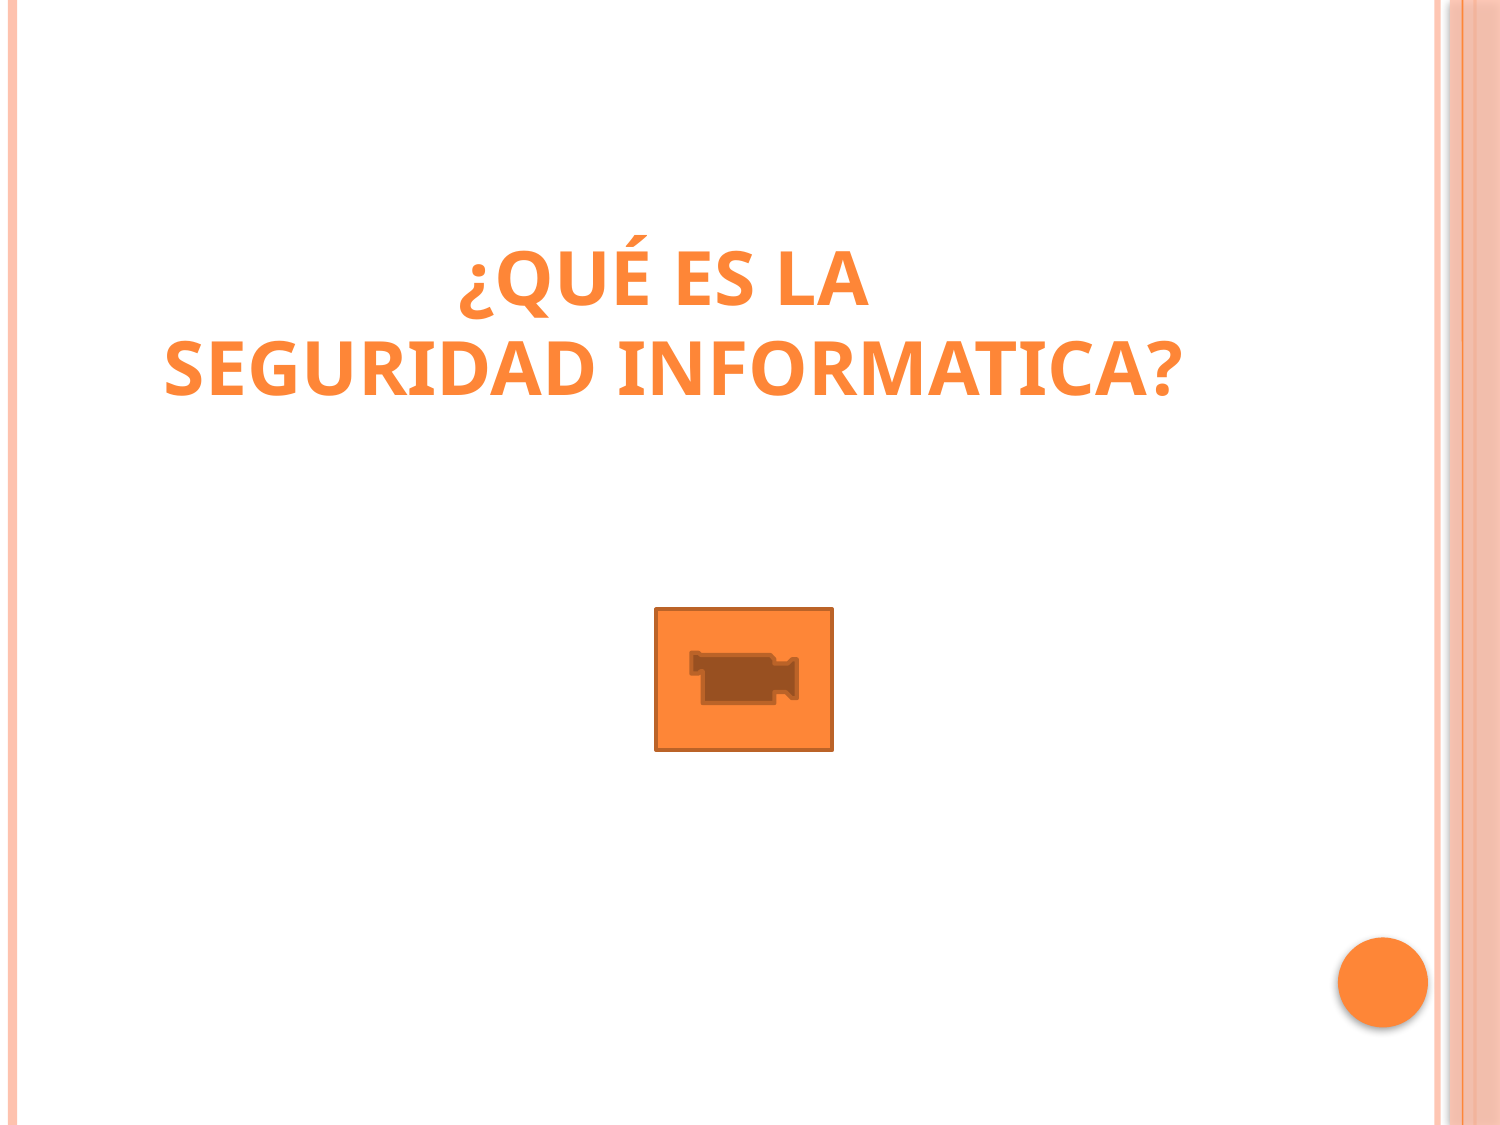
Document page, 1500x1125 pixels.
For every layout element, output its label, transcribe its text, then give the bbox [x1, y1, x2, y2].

text_box ¿Qué ES LA SEGURIDAD INFORMATICA? [46, 222, 1301, 418]
text_box [654, 607, 834, 752]
